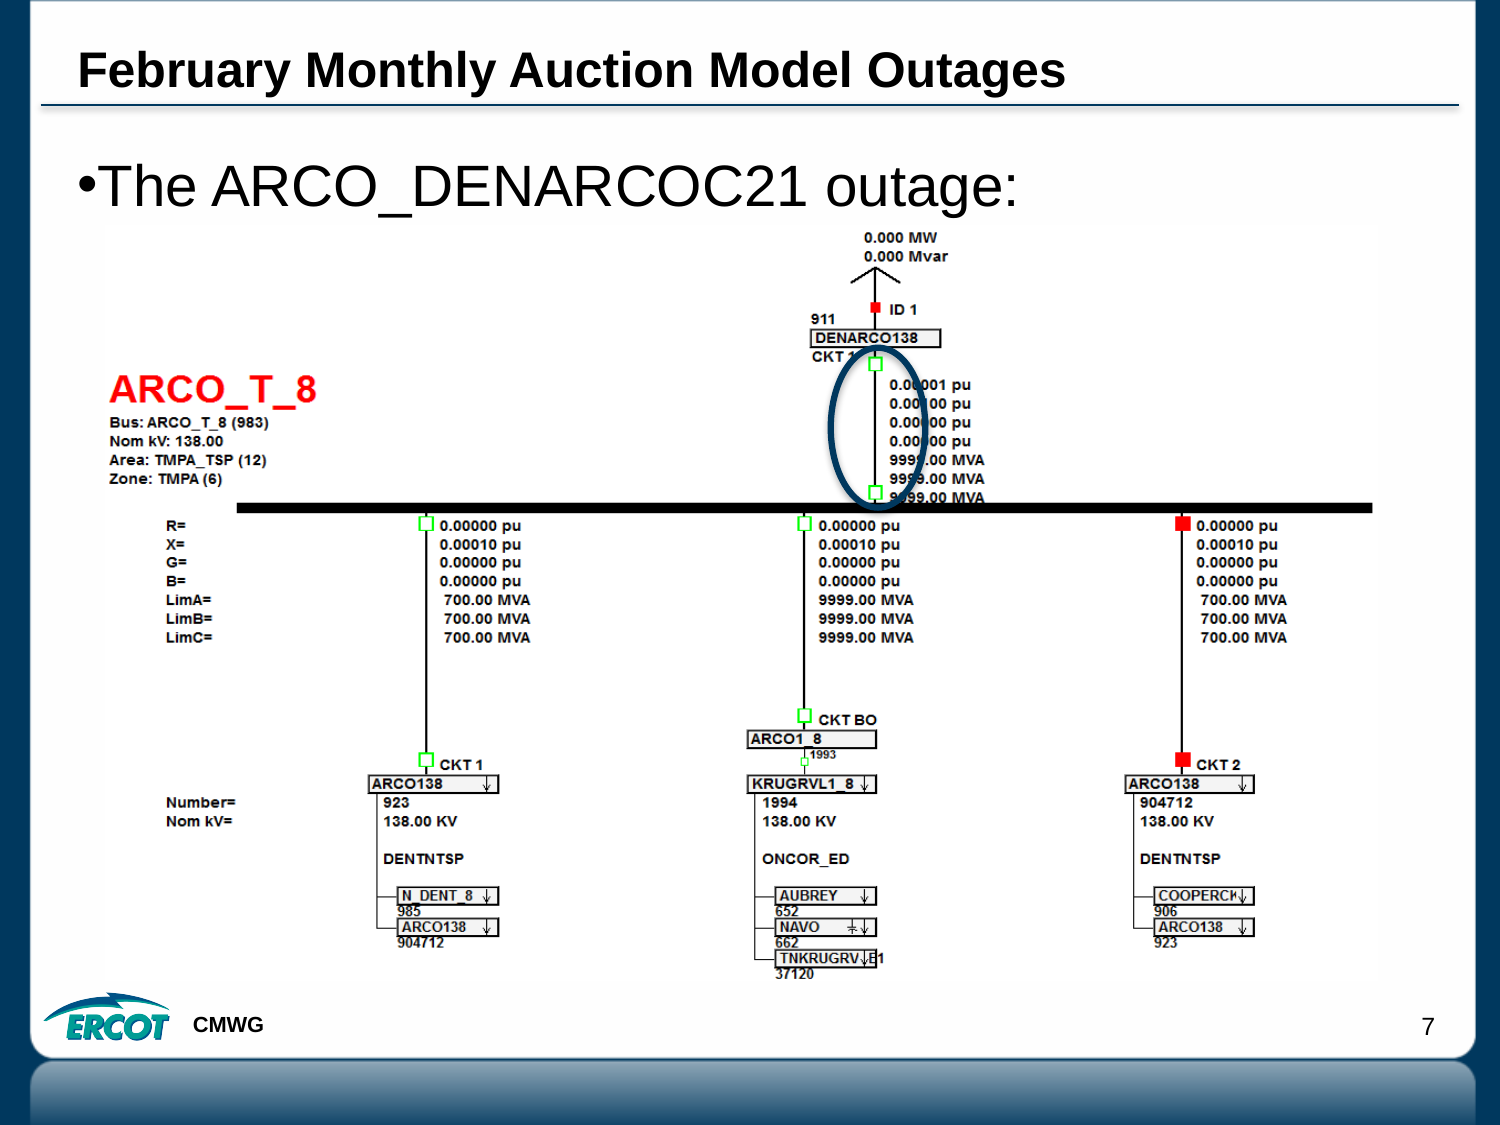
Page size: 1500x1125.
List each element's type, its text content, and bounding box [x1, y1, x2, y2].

title February Monthly Auction Model Outages [62, 29, 1450, 106]
picture [0, 0, 1500, 1125]
list The ARCO_DENARCOC21 outage: [62, 135, 1413, 508]
